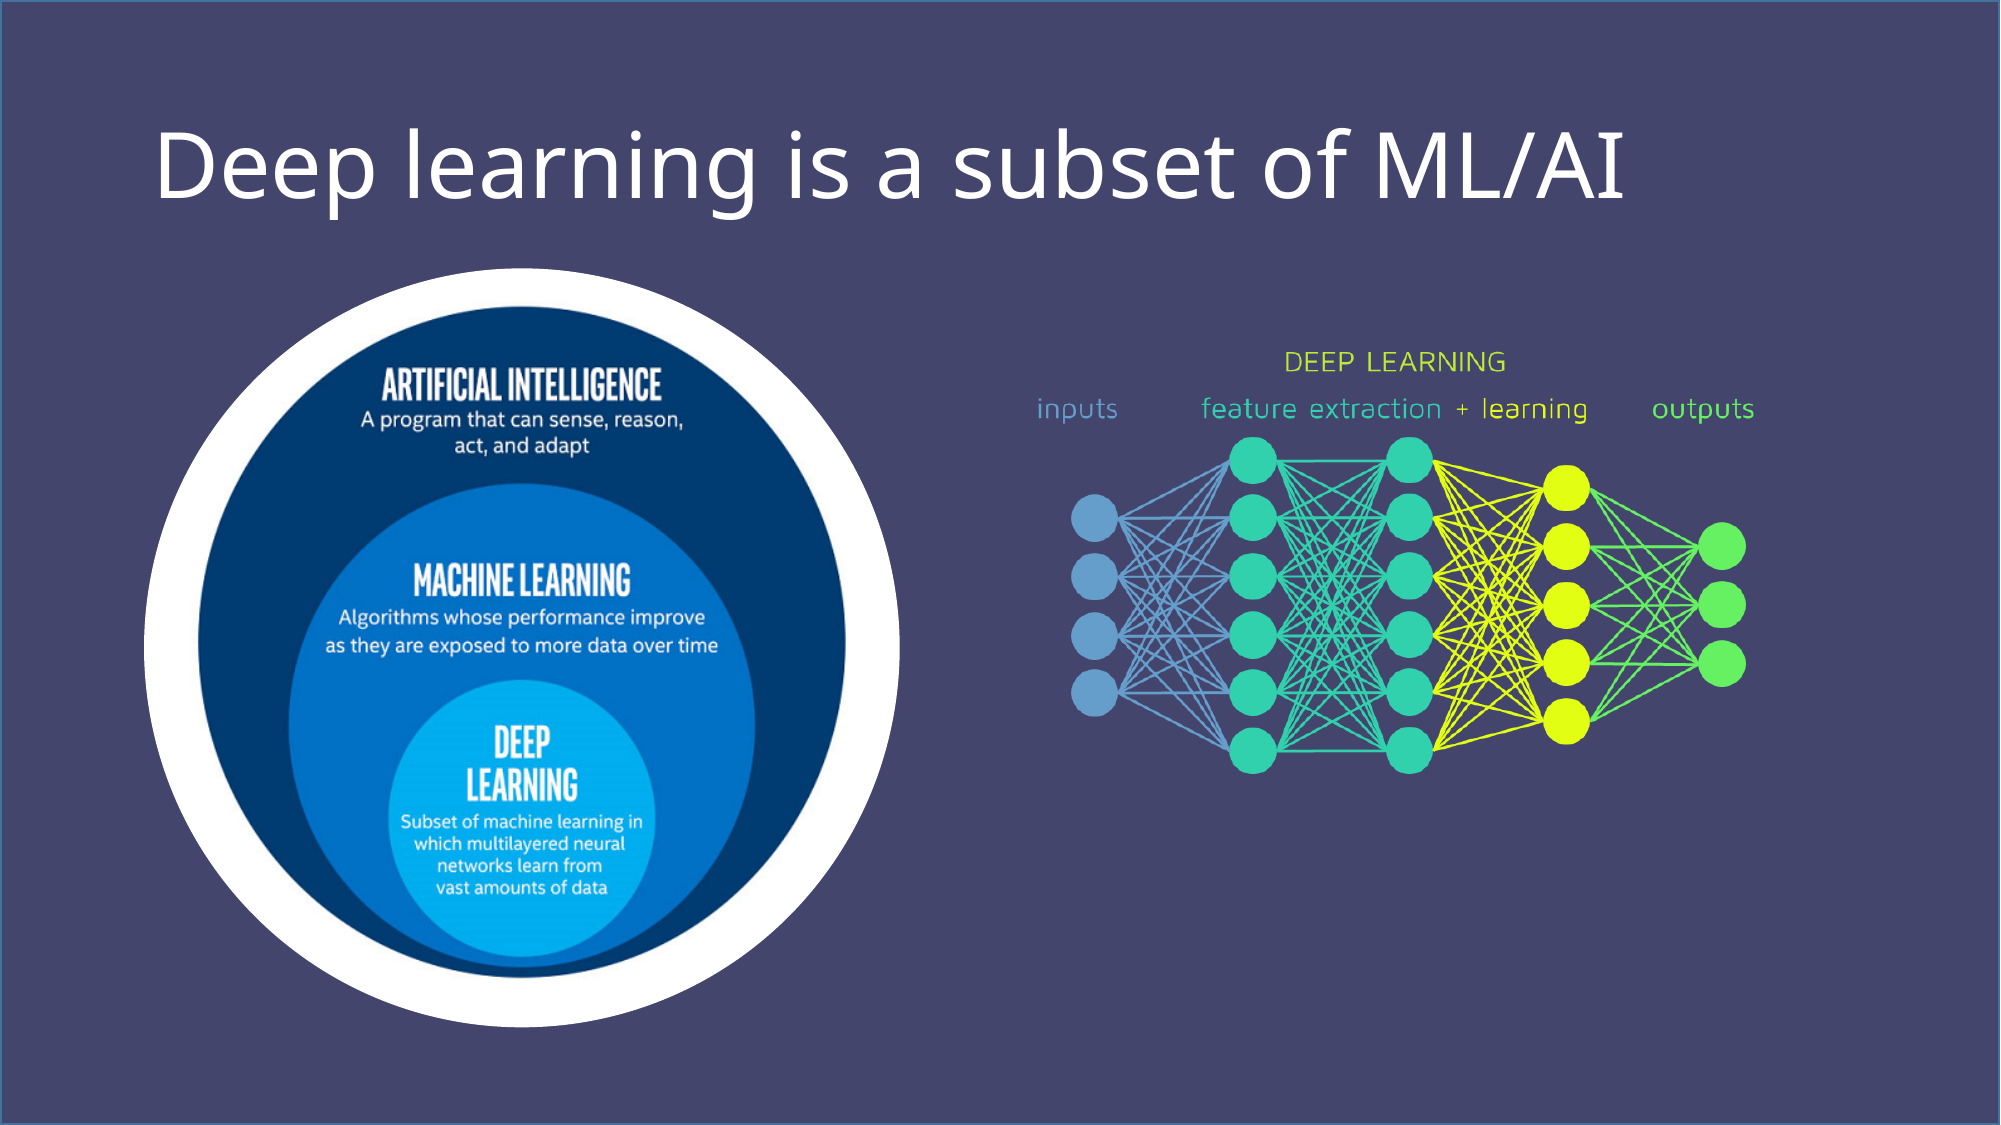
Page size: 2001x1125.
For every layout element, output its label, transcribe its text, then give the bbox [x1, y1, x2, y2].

text_box [0, 0, 2000, 1125]
text_box [144, 278, 866, 1028]
picture [869, 324, 1921, 801]
text_box Deep learning is a subset of ML/AI [137, 59, 1863, 278]
